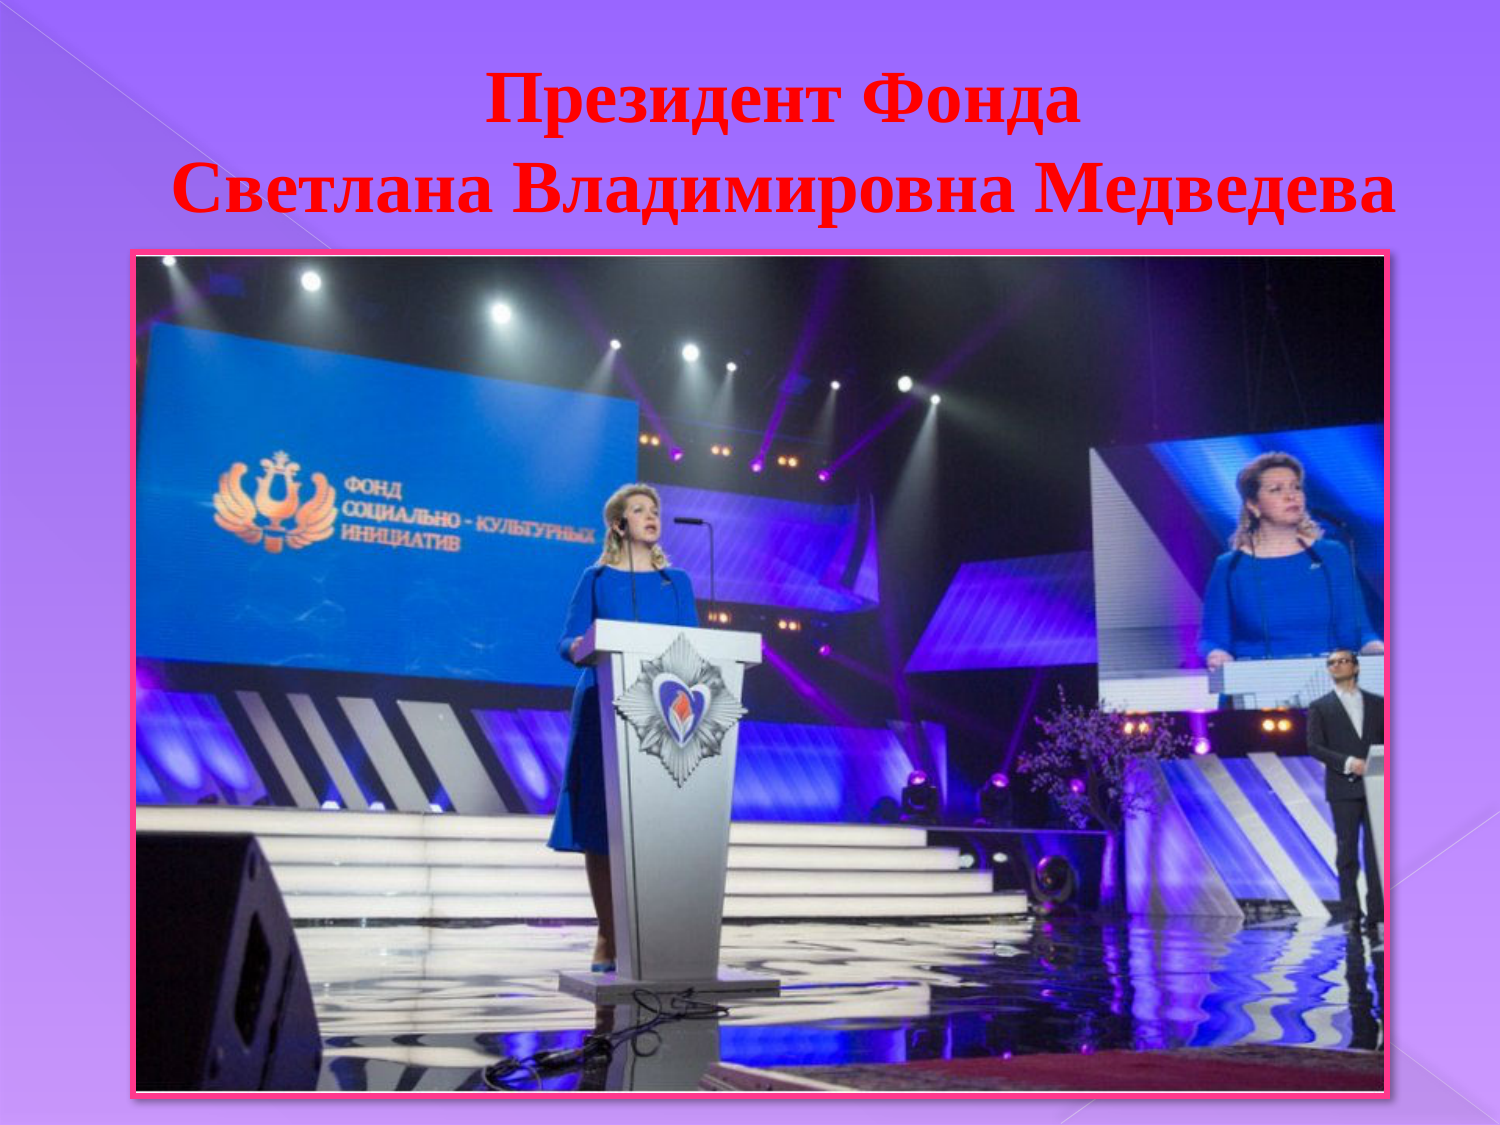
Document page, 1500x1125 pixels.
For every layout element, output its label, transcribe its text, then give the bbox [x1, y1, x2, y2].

title Президент Фонда Светлана Владимировна Медведева [29, 42, 1459, 232]
picture [135, 255, 1385, 1094]
